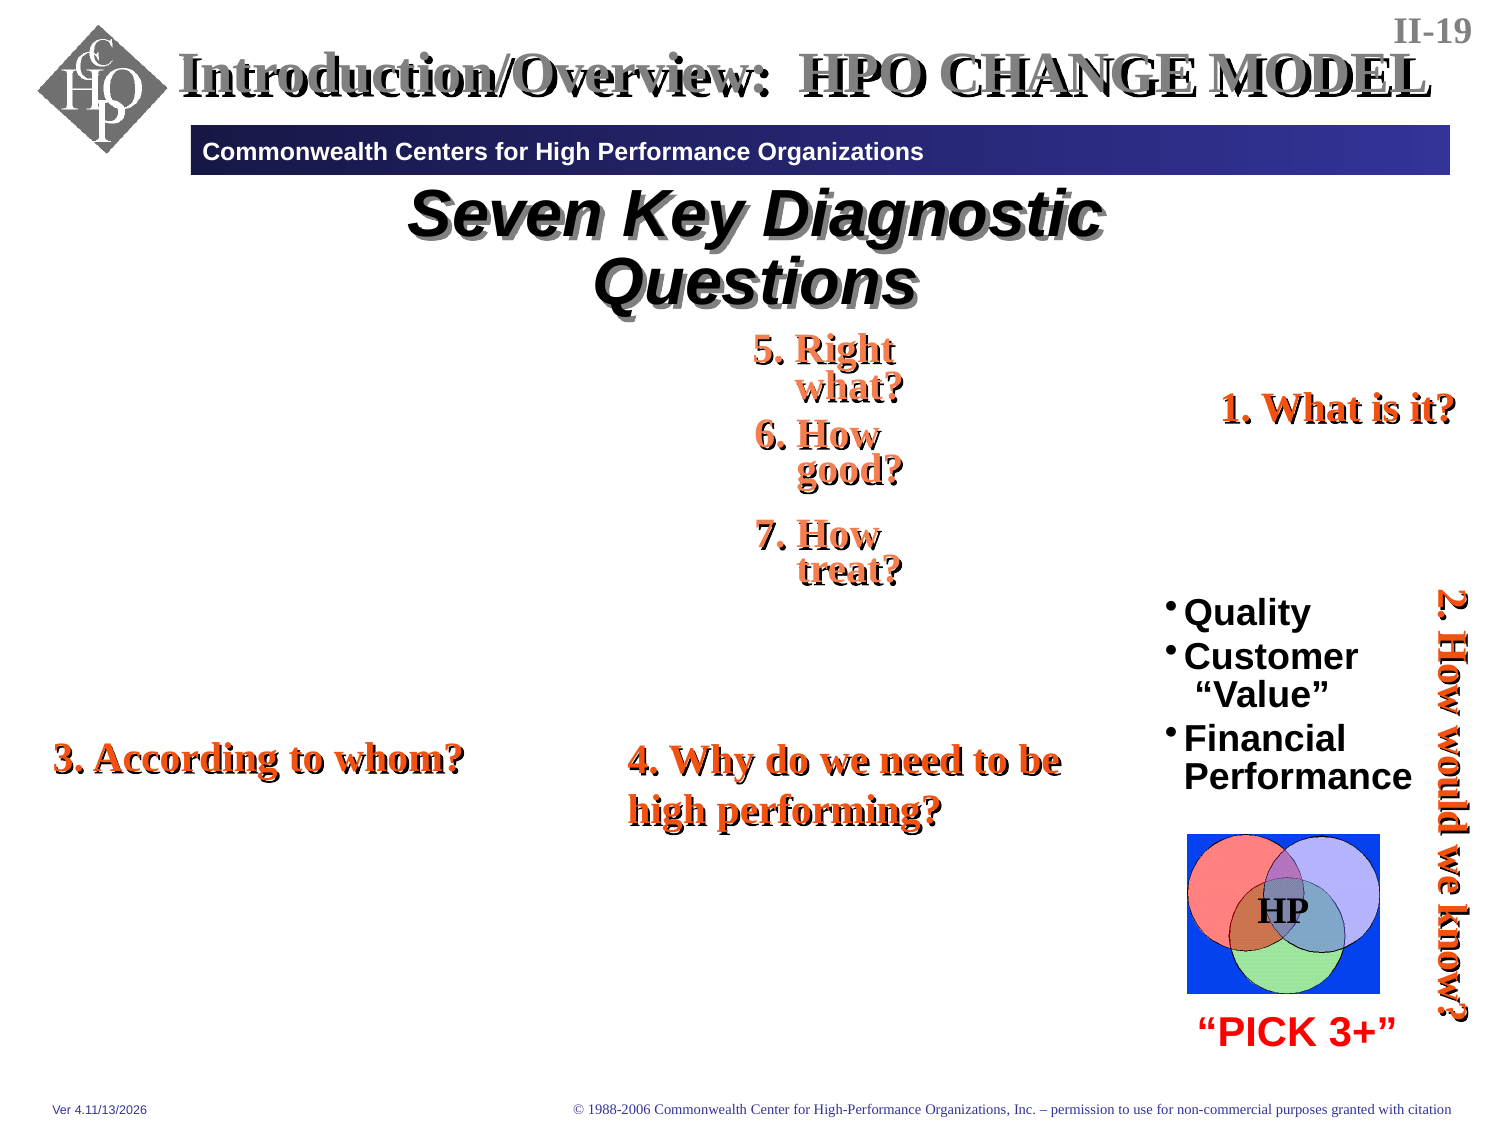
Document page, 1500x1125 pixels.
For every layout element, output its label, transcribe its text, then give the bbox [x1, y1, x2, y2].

text_box 6. How good? [739, 412, 972, 498]
picture [37, 24, 168, 160]
text_box Seven Key Diagnostic Questions [249, 175, 1262, 326]
text_box Quality Customer “Value” Financial Performance [1149, 587, 1428, 805]
text_box 3. According to whom? [37, 719, 516, 788]
picture [1186, 834, 1380, 994]
text_box 5. Right what? [737, 324, 1013, 415]
text_box 2. How would we know? [1422, 488, 1491, 1038]
text_box 7. How treat? [739, 512, 1039, 598]
text_box Commonwealth Centers for High Performance Organizations [187, 131, 1288, 173]
text_box [131, 697, 317, 773]
text_box 1. What is it? [1174, 369, 1500, 438]
text_box 4. Why do we need to be high performing? [612, 724, 1113, 840]
text_box Introduction/Overview: HPO CHANGE MODEL [162, 12, 1500, 127]
text_box [190, 131, 1450, 175]
text_box II-19 [1349, 3, 1488, 54]
text_box “PICK 3+” [1181, 997, 1413, 1063]
